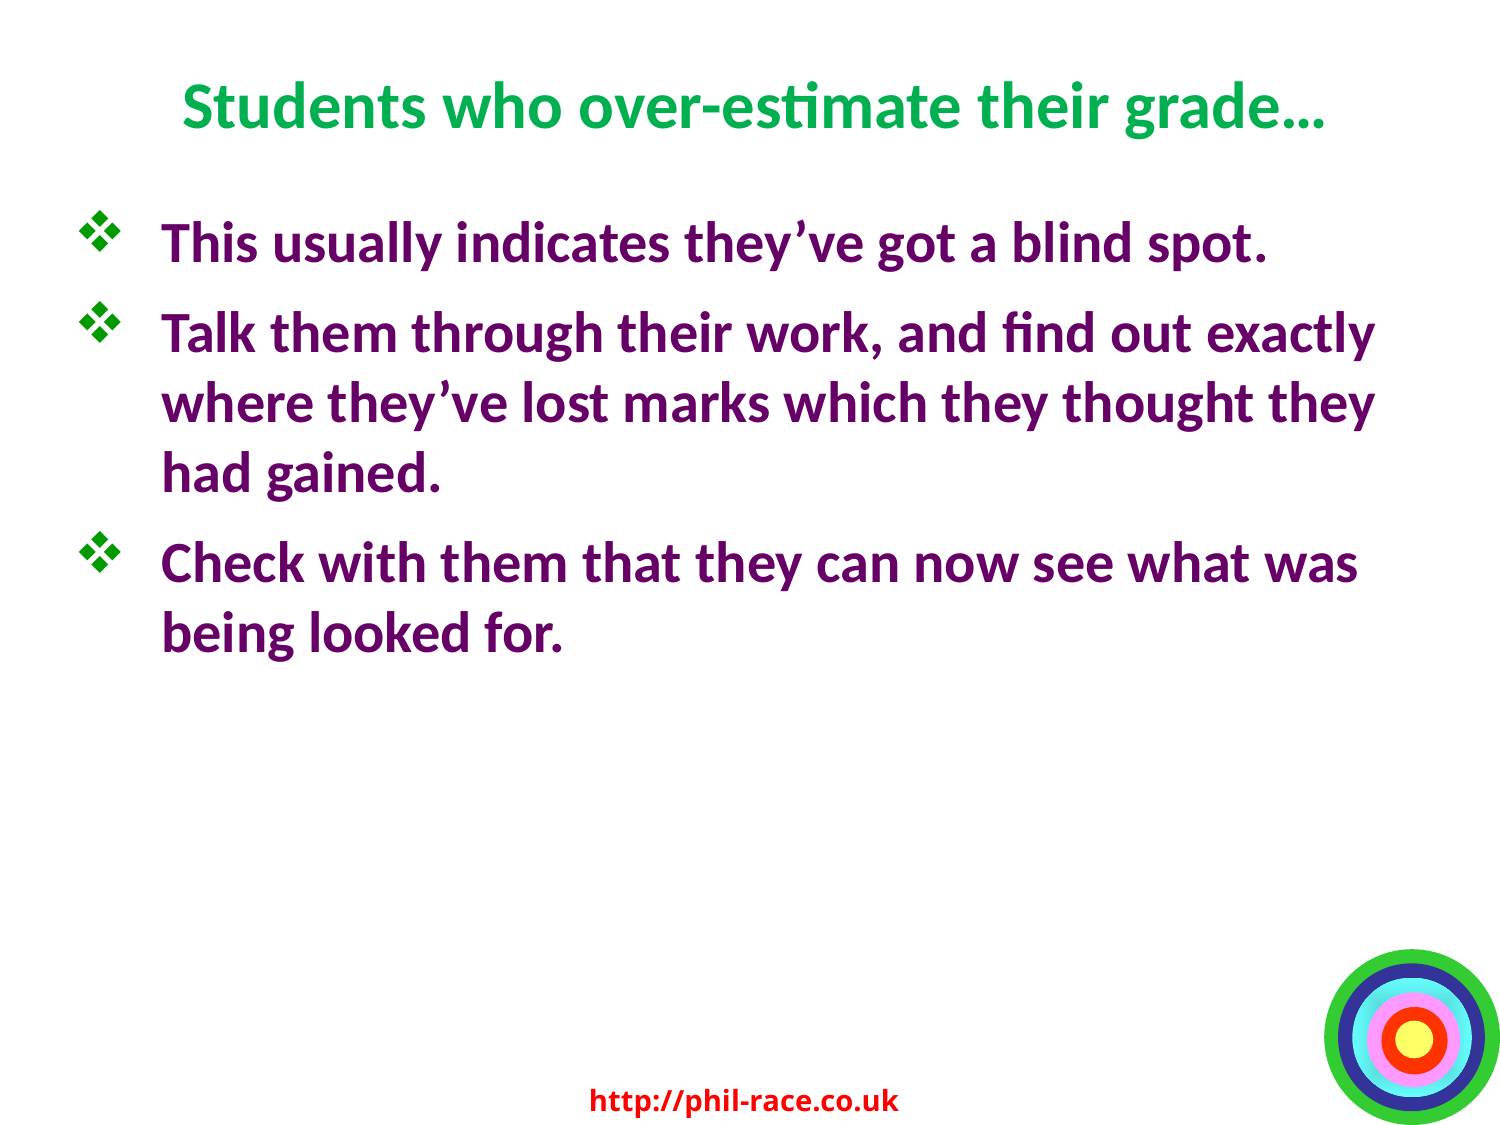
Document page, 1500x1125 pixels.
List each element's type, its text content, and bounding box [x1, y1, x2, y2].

list This usually indicates they’ve got a blind spot. Talk them through their work, and find out exactly where they’ve lost marks which they thought they had gained. Check with them that they can now see what was being looked for. [58, 196, 1471, 963]
title Students who over-estimate their grade… [40, 30, 1471, 185]
